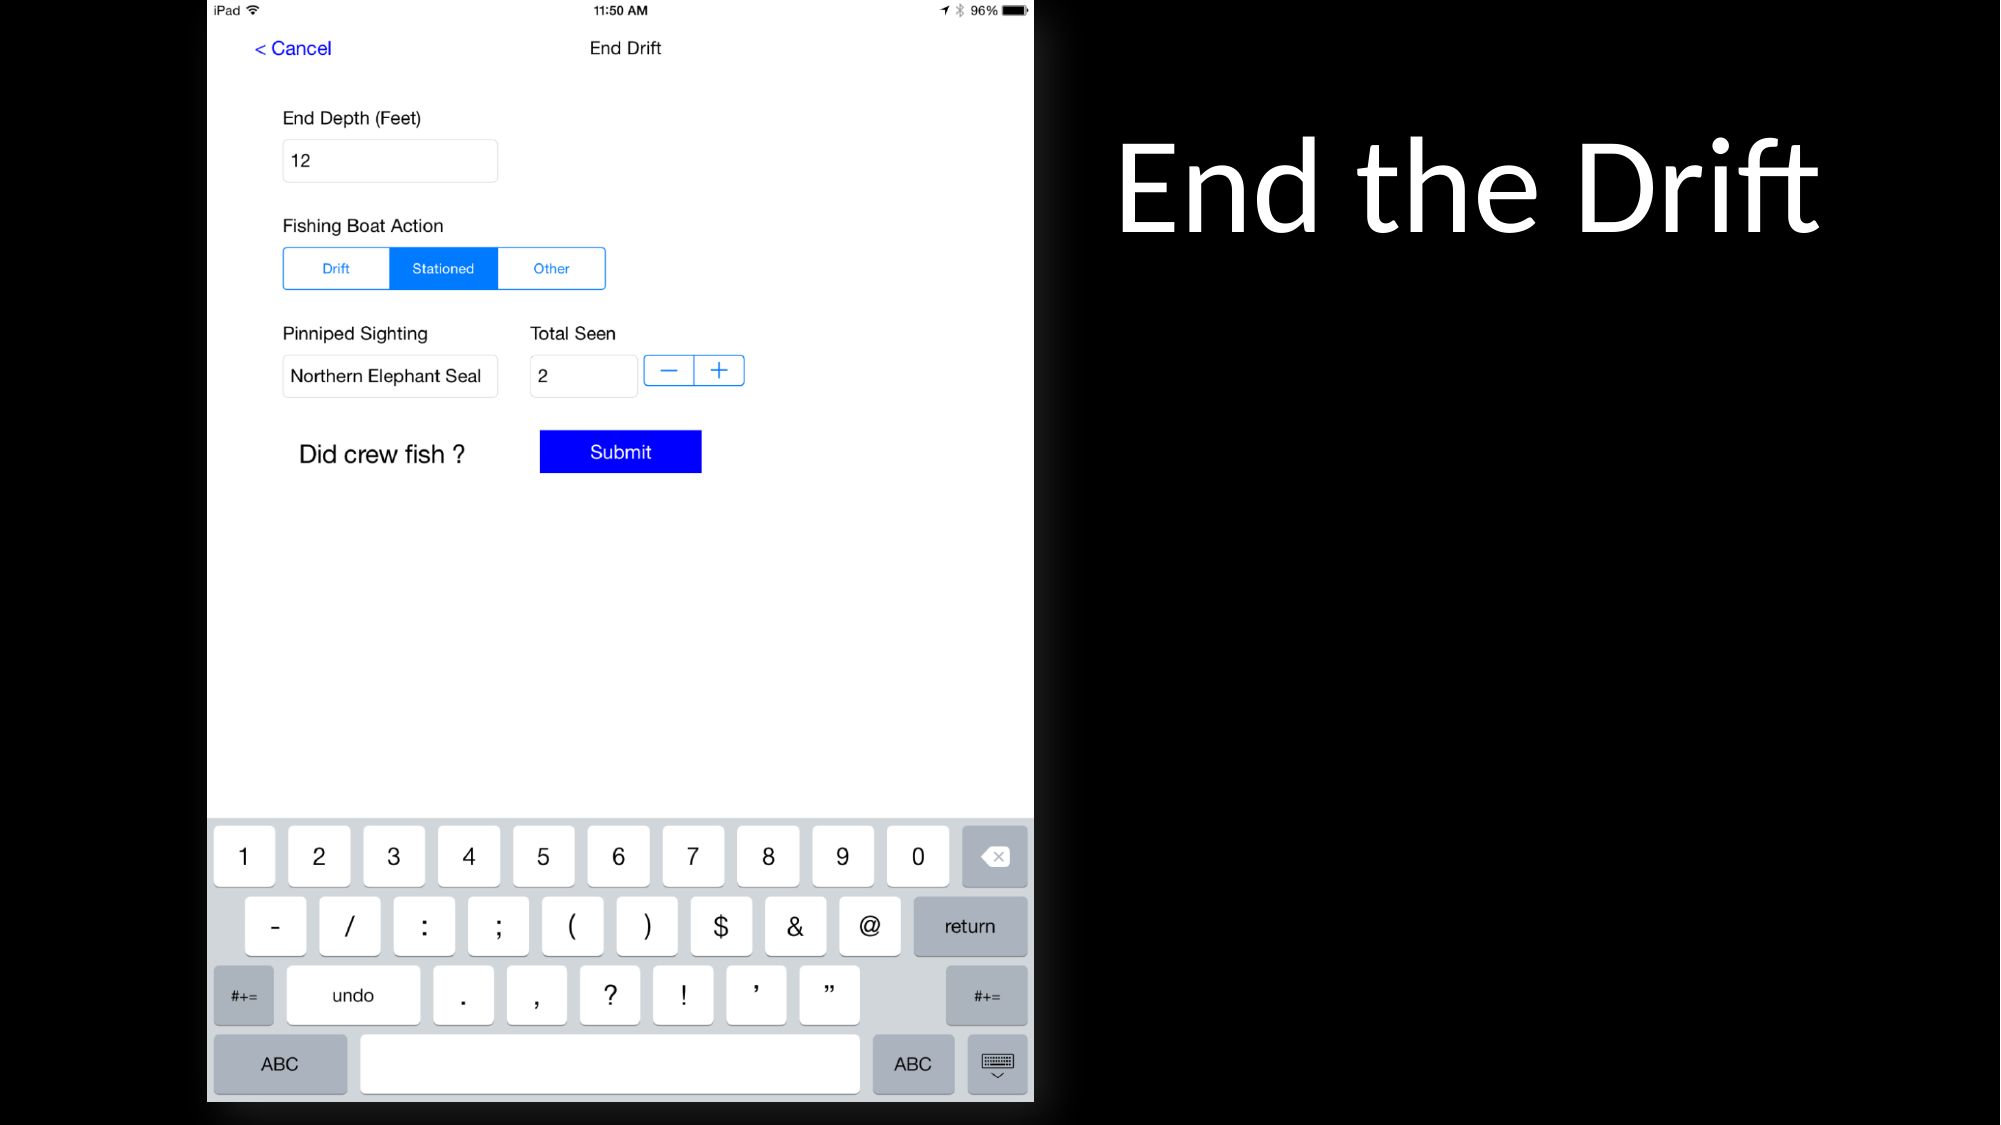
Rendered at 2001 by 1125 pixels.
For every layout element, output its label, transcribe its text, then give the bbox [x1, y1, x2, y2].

text_box End the Drift [1098, 87, 1919, 267]
picture [207, 0, 1034, 1102]
